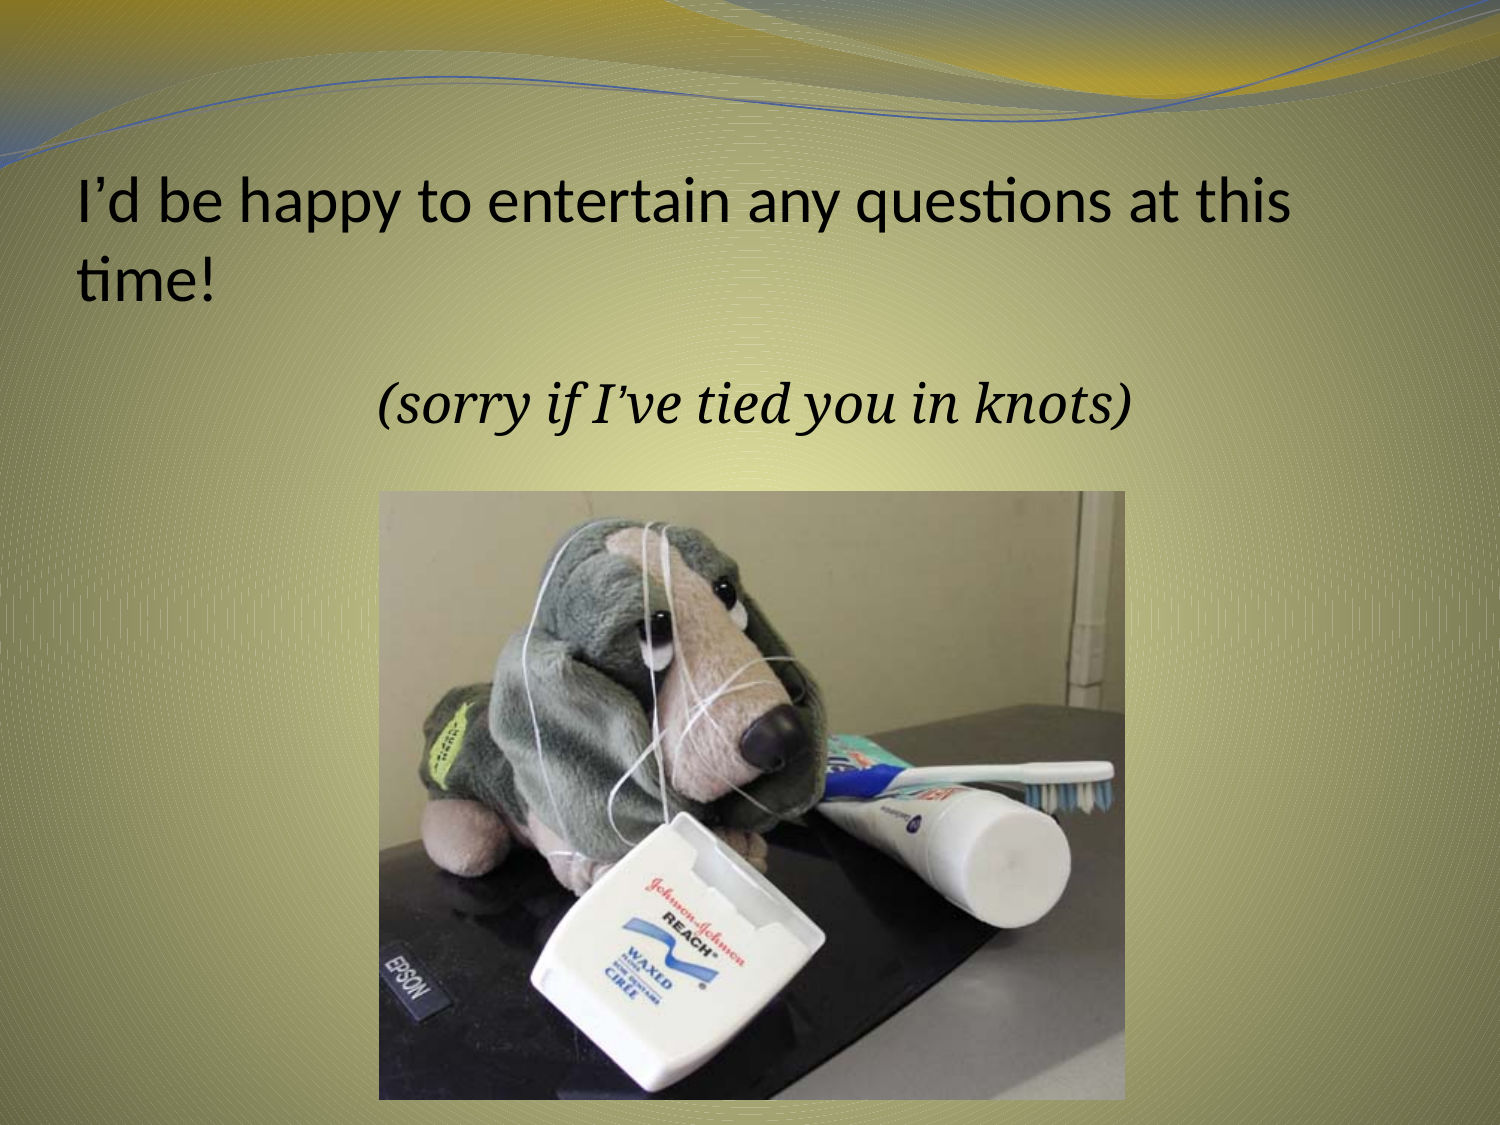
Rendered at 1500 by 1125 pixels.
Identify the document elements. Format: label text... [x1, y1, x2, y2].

text_box [100, 420, 1412, 481]
list (sorry if I’ve tied you in knots) [41, 362, 1469, 1006]
title I’d be happy to entertain any questions at this time! [76, 149, 1343, 315]
picture [378, 491, 1126, 1101]
